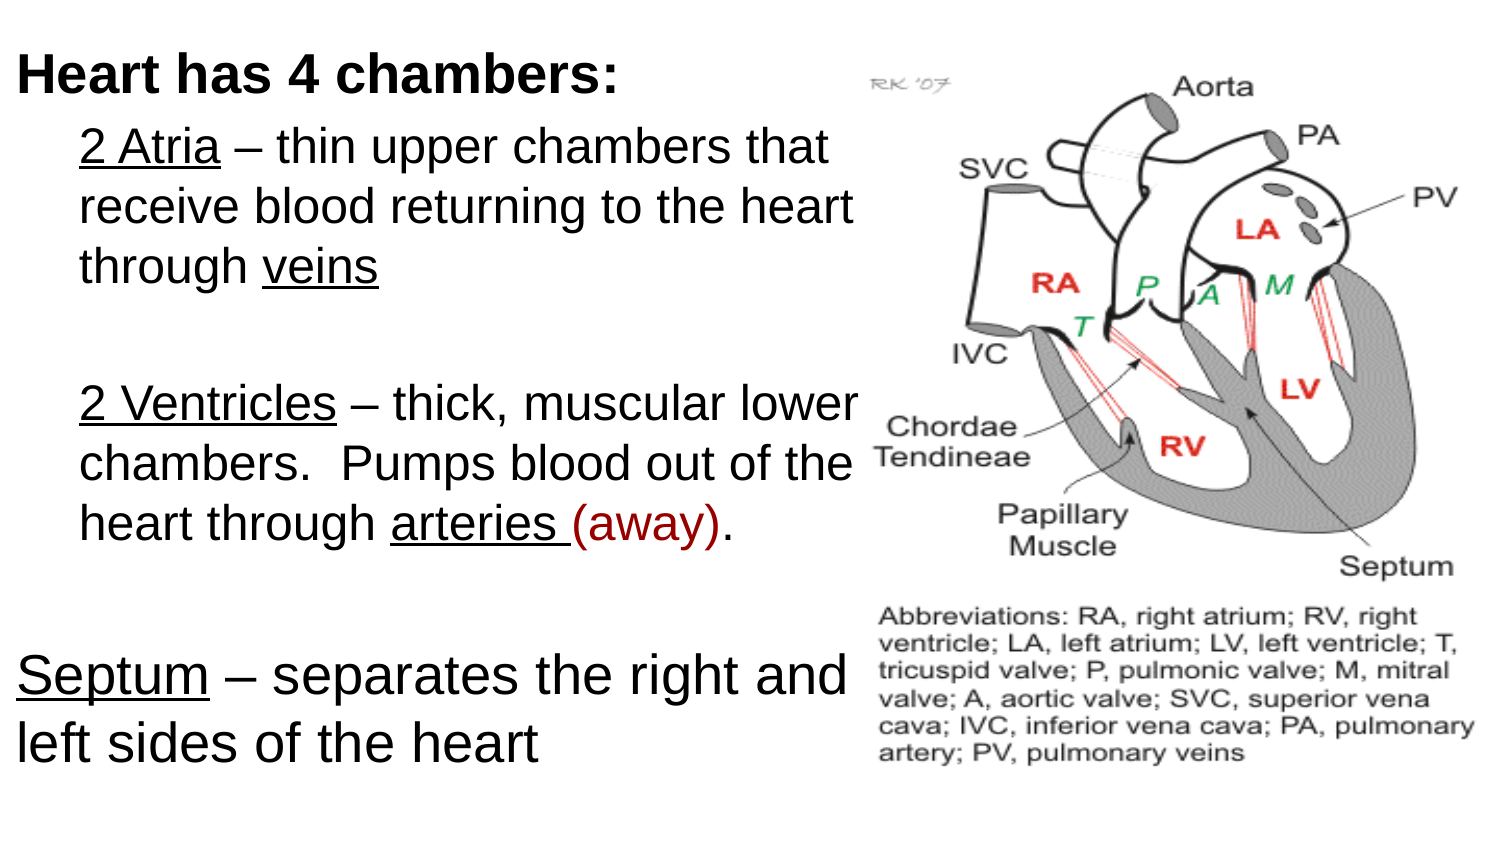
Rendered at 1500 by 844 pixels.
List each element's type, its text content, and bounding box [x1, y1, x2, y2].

picture [860, 66, 1485, 778]
text_box Heart has 4 chambers: 2 Atria – thin upper chambers that receive blood returning to the heart through veins 2 Ventricles – thick, muscular lower chambers. Pumps blood out of the heart through arteries (away). Septum – separates the right and left sides of the heart [11, 32, 872, 814]
